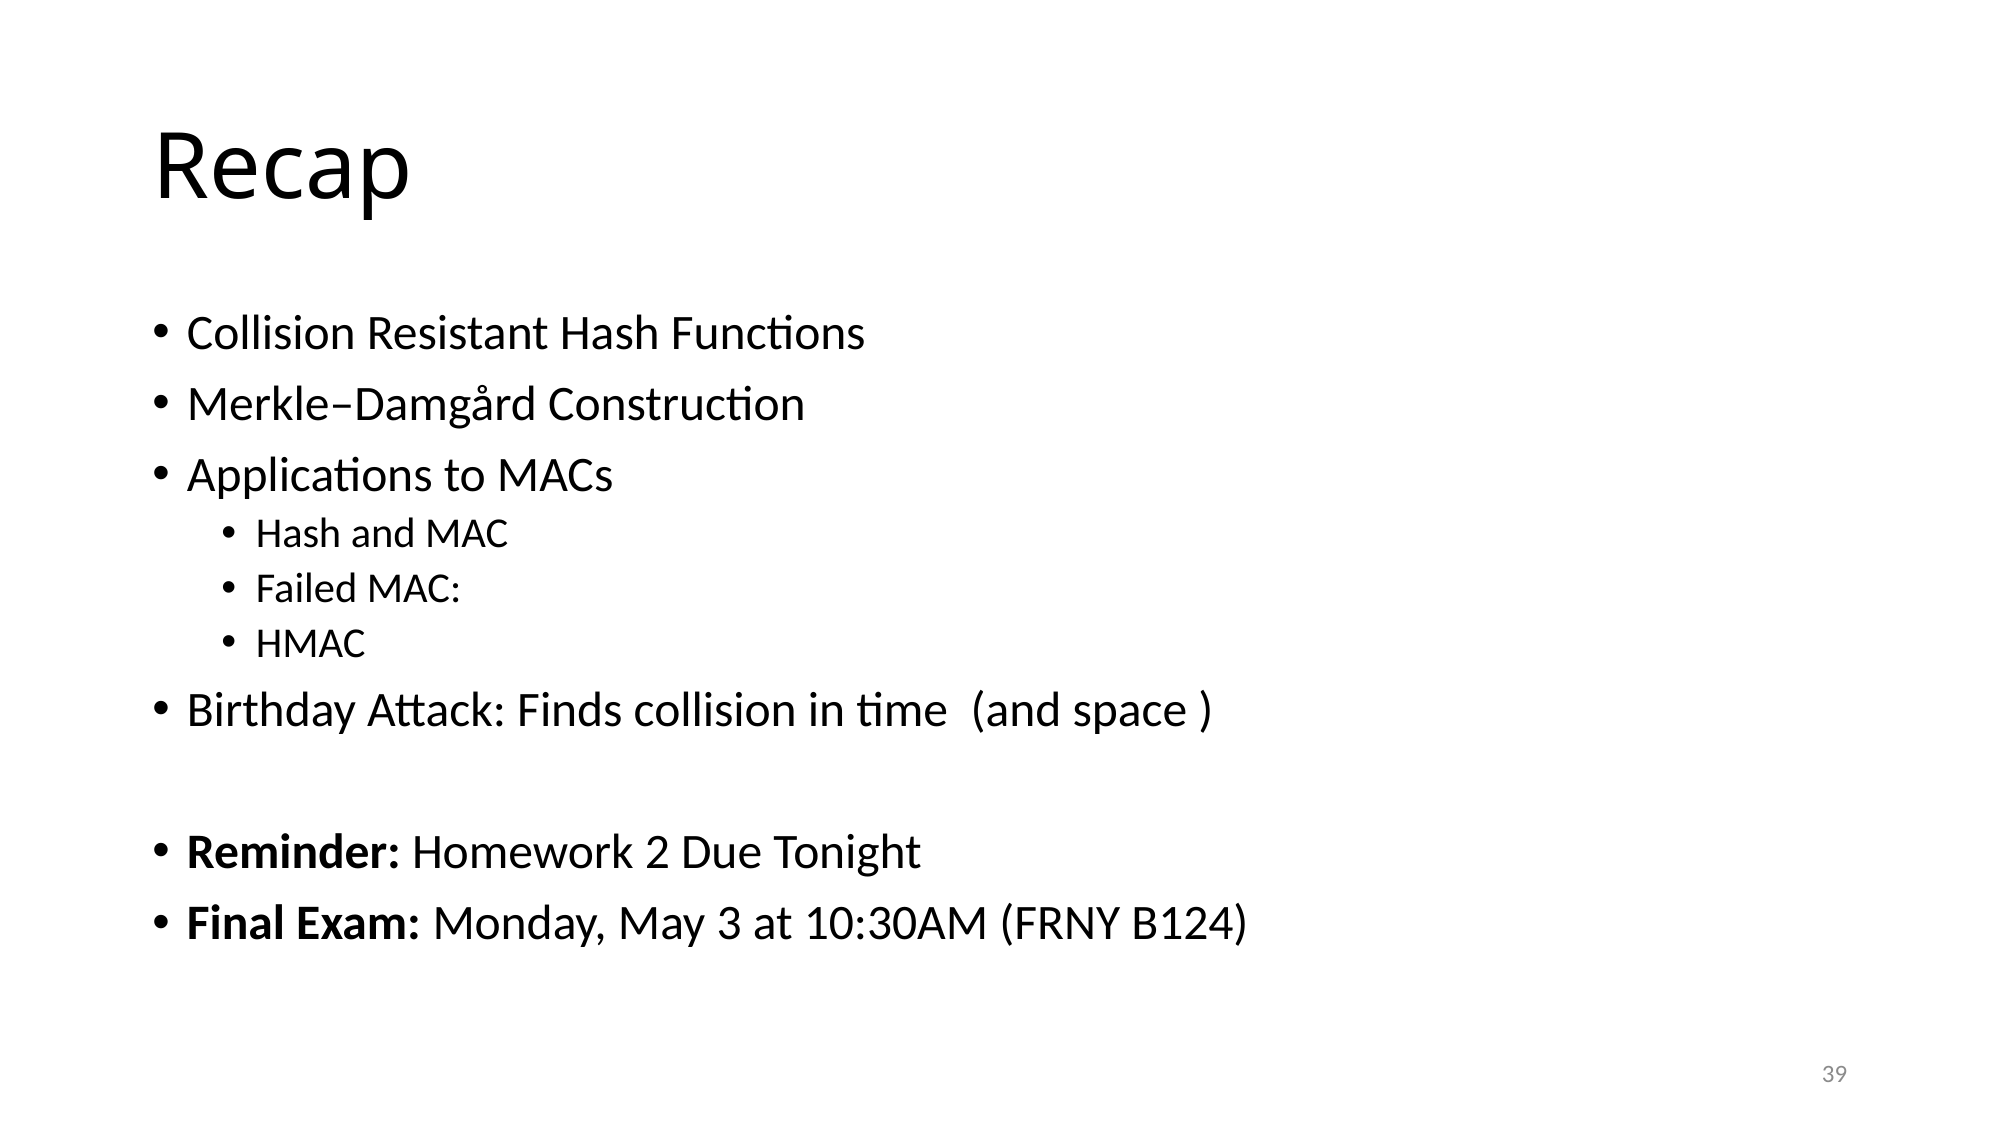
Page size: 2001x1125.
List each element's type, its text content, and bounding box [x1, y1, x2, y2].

title Recap [137, 59, 1863, 278]
slide_number 39 [1412, 1042, 1863, 1103]
